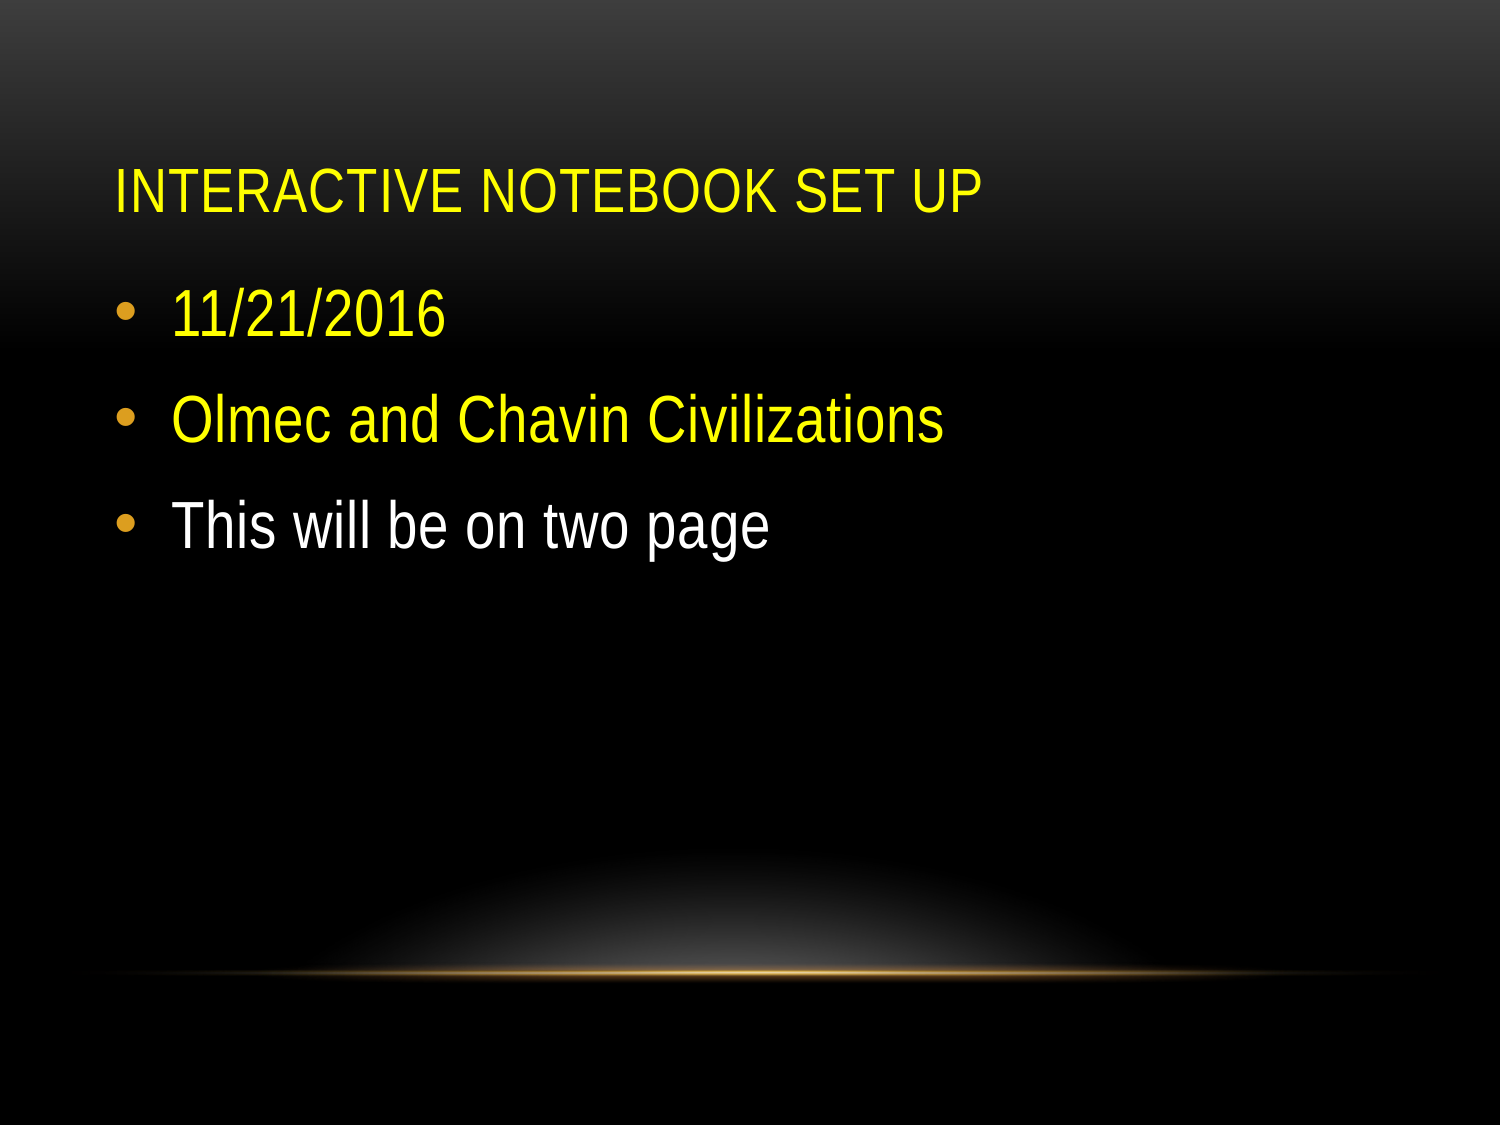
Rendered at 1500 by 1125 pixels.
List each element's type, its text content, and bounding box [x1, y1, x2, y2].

list 11/21/2016 Olmec and Chavin Civilizations This will be on two page [99, 262, 1400, 938]
picture [0, 0, 1500, 1125]
title Interactive Notebook set up [99, 45, 1400, 233]
